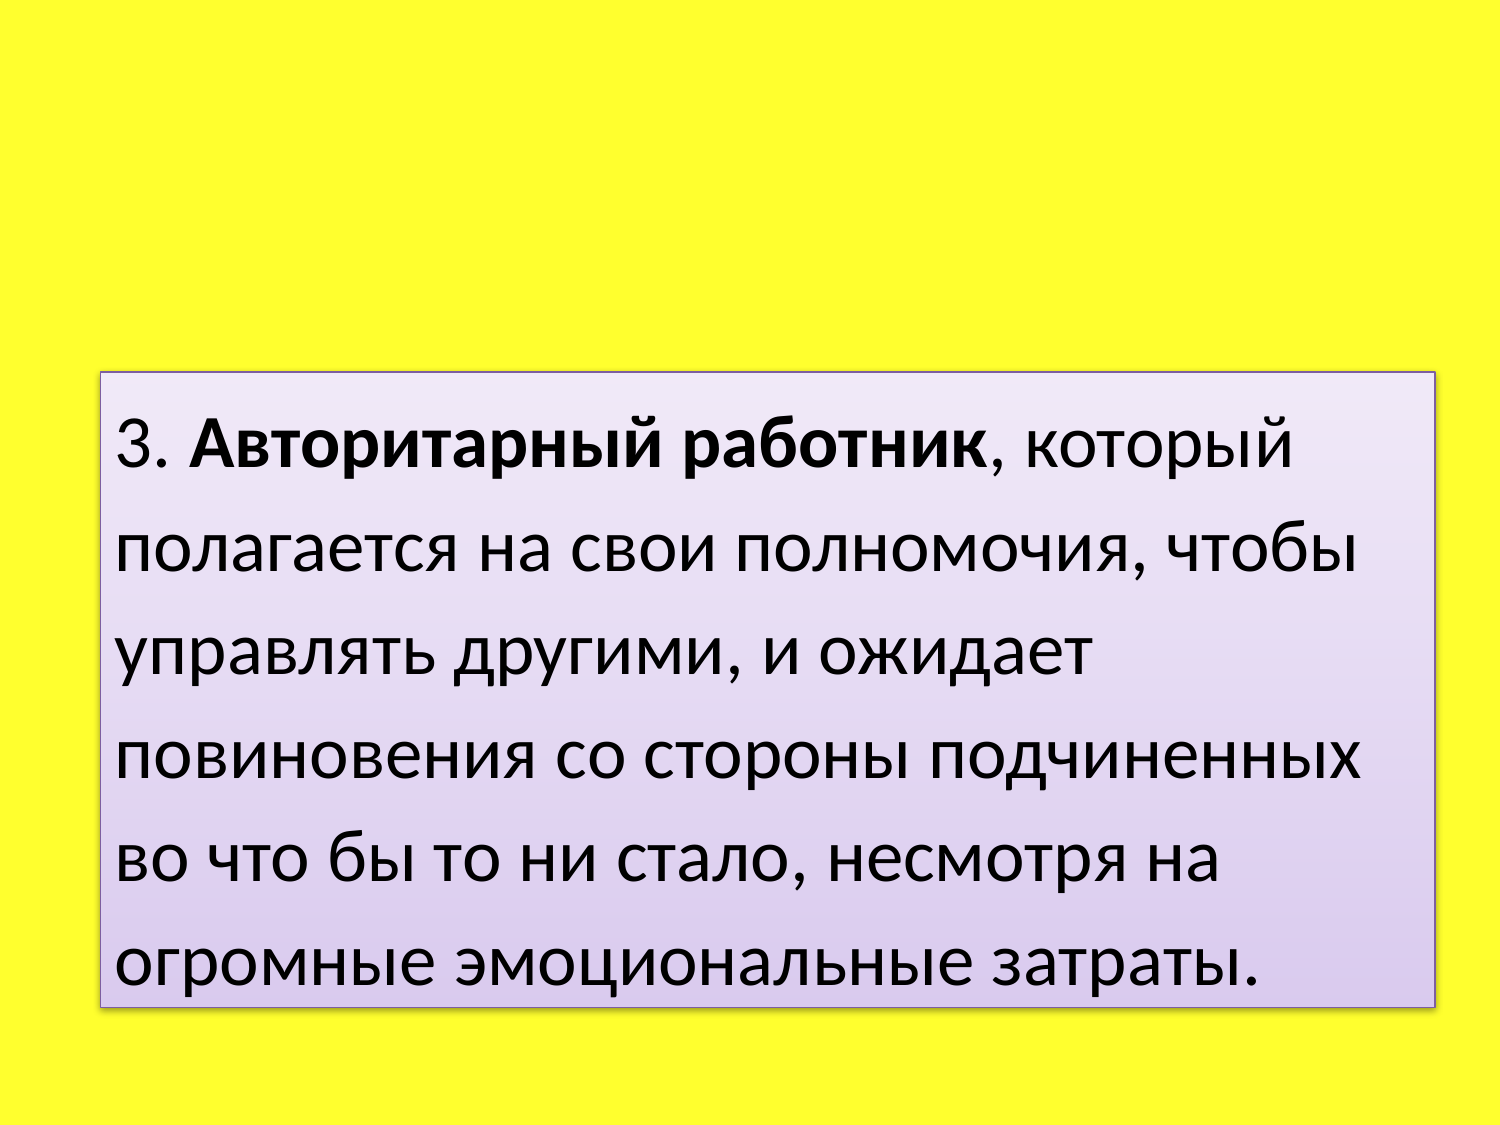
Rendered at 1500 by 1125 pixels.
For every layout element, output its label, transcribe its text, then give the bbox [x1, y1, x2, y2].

text_box 3. Авторитарный работник, который полагается на свои полномочия, чтобы управлять другими, и ожидает повиновения со стороны подчиненных во что бы то ни стало, несмотря на огромные эмоциональные затраты. [100, 371, 1436, 1008]
